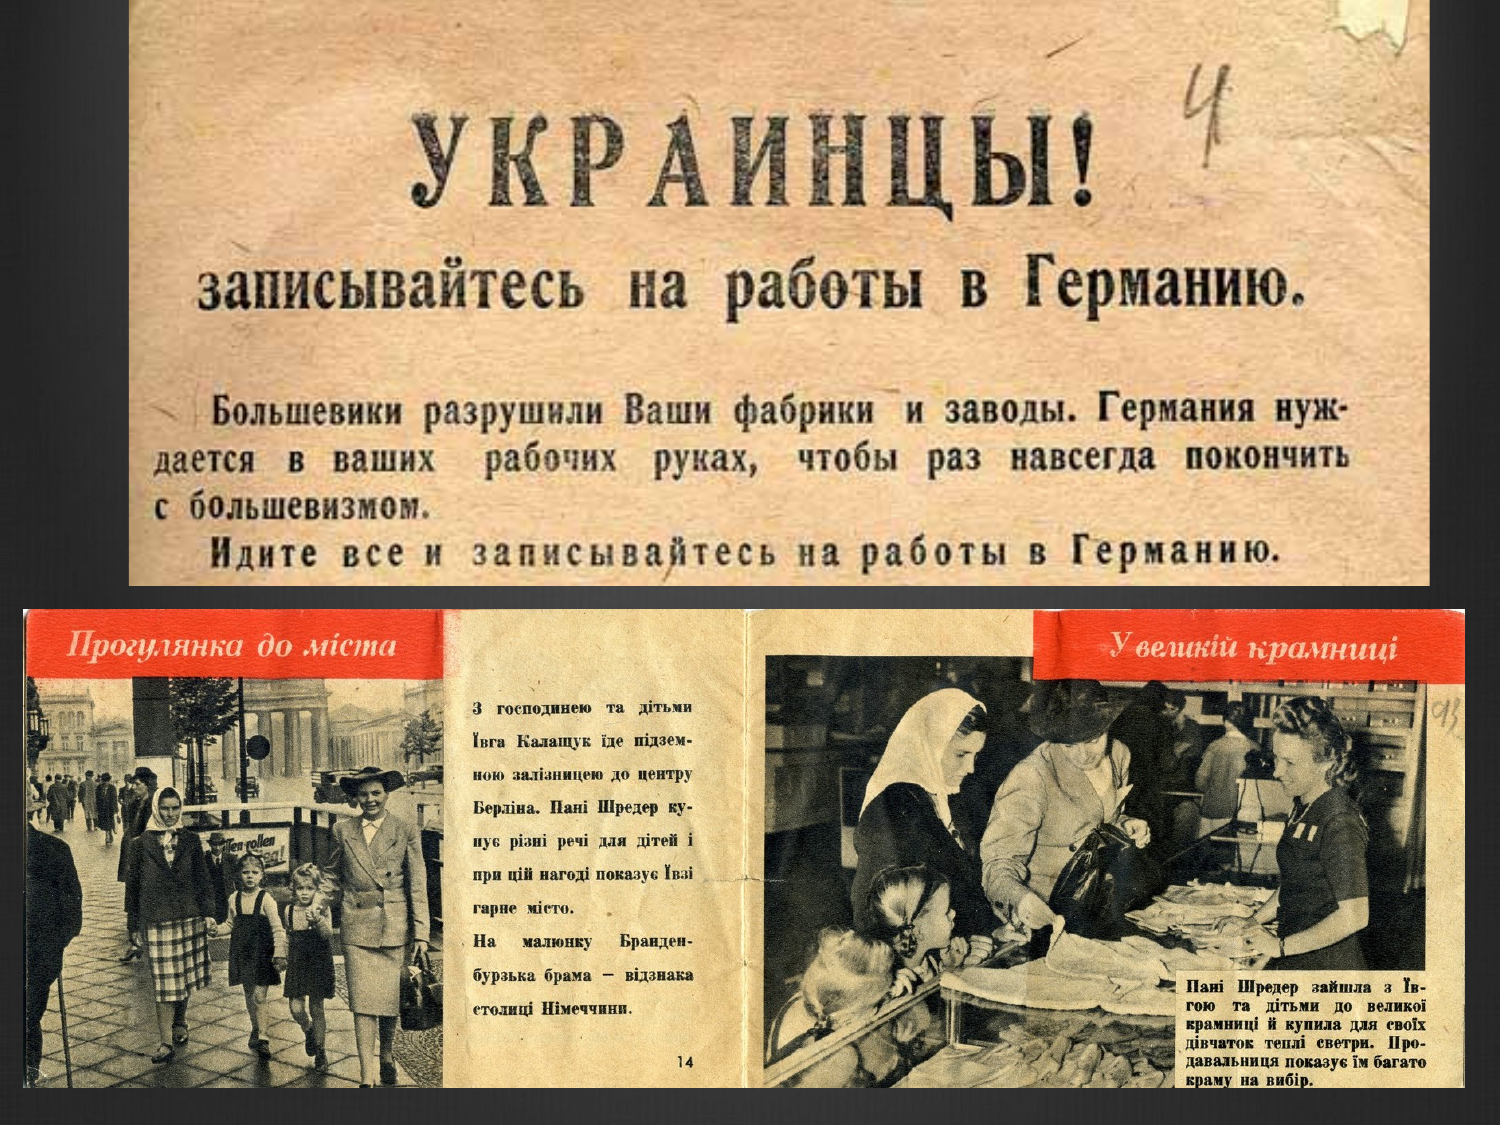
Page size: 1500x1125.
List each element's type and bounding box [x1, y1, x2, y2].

picture [23, 609, 1465, 1088]
picture [128, 0, 1430, 586]
